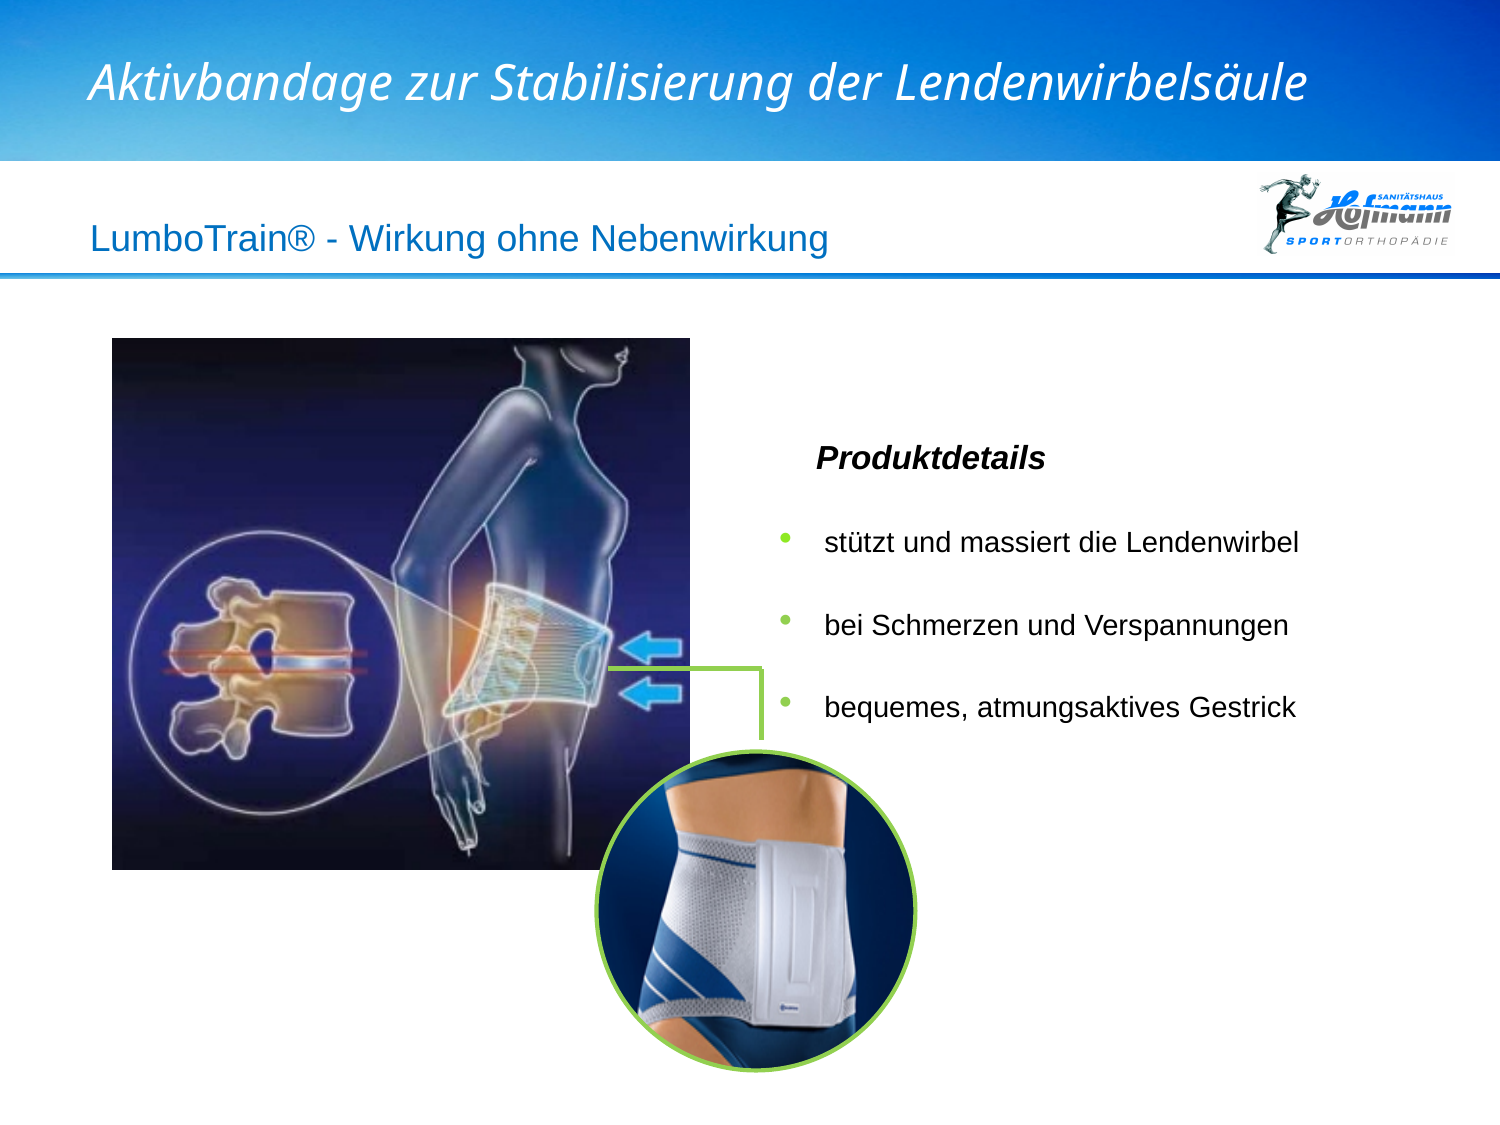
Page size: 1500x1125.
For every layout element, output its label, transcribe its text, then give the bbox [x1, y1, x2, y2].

text_box [594, 749, 918, 1073]
picture [111, 337, 691, 870]
text_box [0, 271, 1500, 281]
picture [1257, 172, 1455, 256]
text_box Aktivbandage zur Stabilisierung der Lendenwirbelsäule [0, 0, 1500, 163]
text_box LumboTrain® - Wirkung ohne Nebenwirkung [0, 206, 1241, 267]
text_box Produktdetails stützt und massiert die Lendenwirbel bei Schmerzen und Verspannungen bequemes, atmungsaktives Gestrick [726, 408, 1418, 829]
